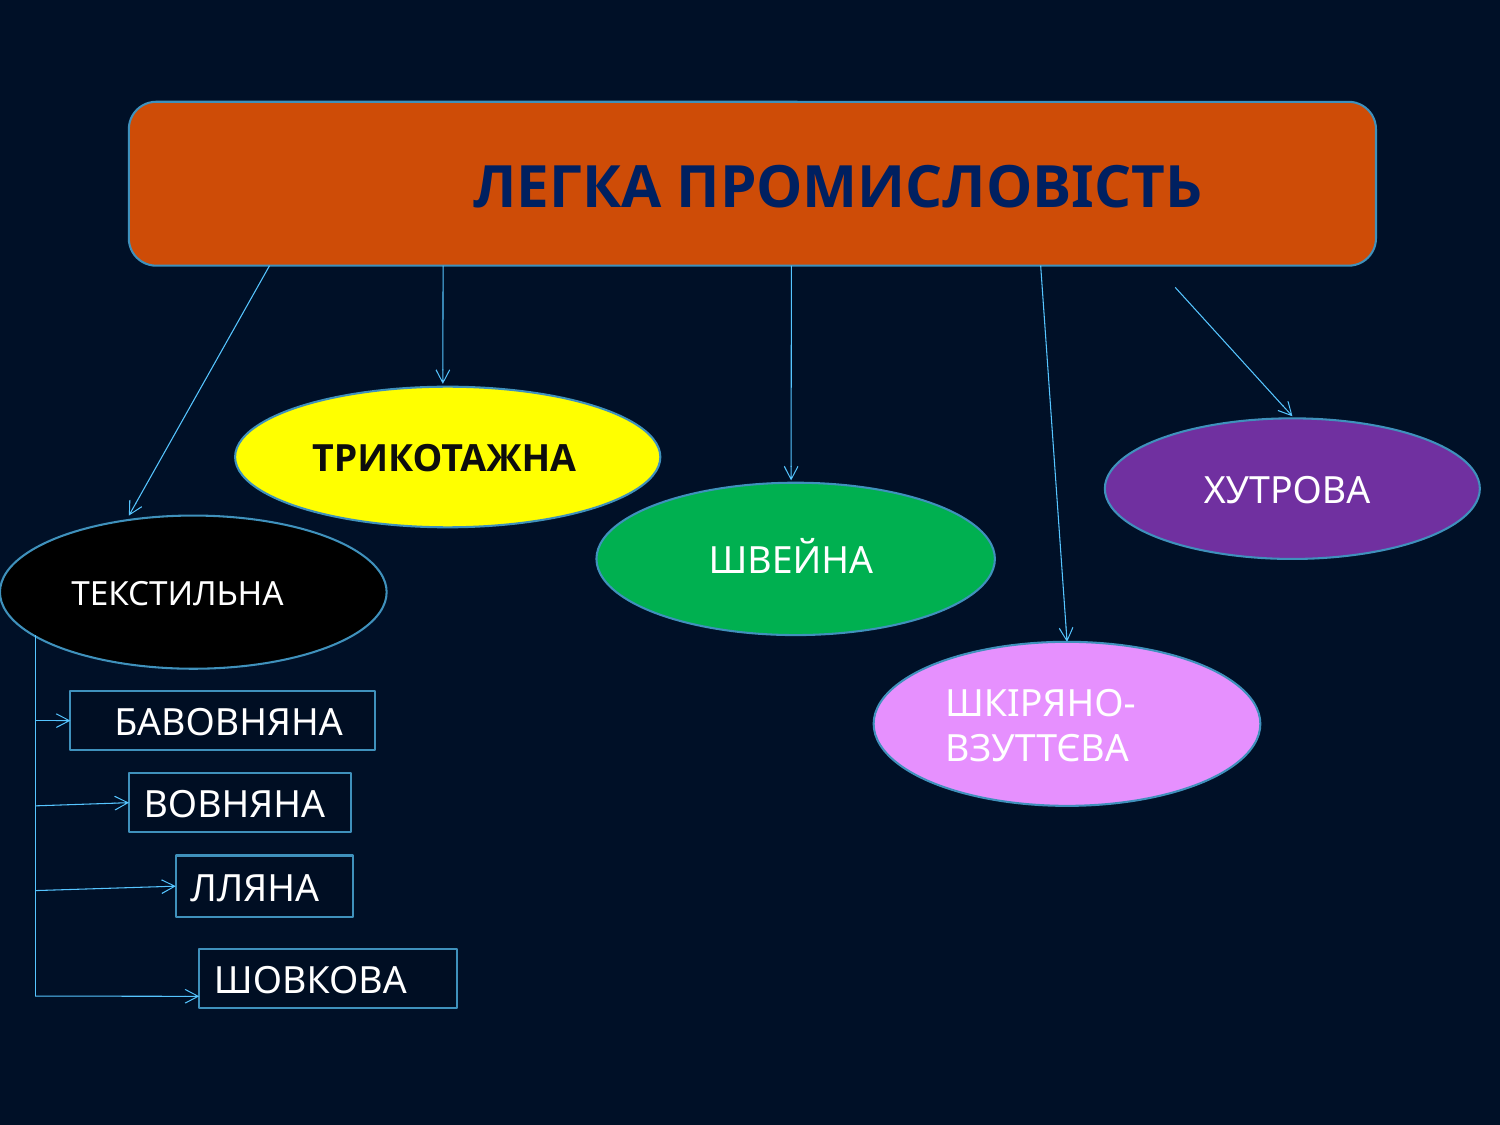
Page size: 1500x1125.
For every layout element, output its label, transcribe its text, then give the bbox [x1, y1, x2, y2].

text_box БАВОВНЯНА [69, 690, 376, 751]
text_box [128, 265, 270, 516]
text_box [35, 886, 176, 891]
text_box ЛЛЯНА [175, 854, 354, 918]
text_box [35, 802, 129, 806]
text_box ВОВНЯНА [128, 772, 352, 833]
text_box ТРИКОТАЖНА [270, 385, 662, 529]
text_box ТЕКСТИЛЬНА [0, 516, 388, 670]
text_box ЛЕГКА ПРОМИСЛОВІСТЬ [127, 100, 1378, 267]
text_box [1169, 293, 1299, 411]
text_box ШКІРЯНО- ВЗУТТЄВА [872, 640, 1262, 807]
text_box ХУТРОВА [1103, 417, 1481, 560]
text_box ШВЕЙНА [595, 481, 996, 637]
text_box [1040, 265, 1067, 642]
text_box ШОВКОВА [198, 948, 458, 1009]
